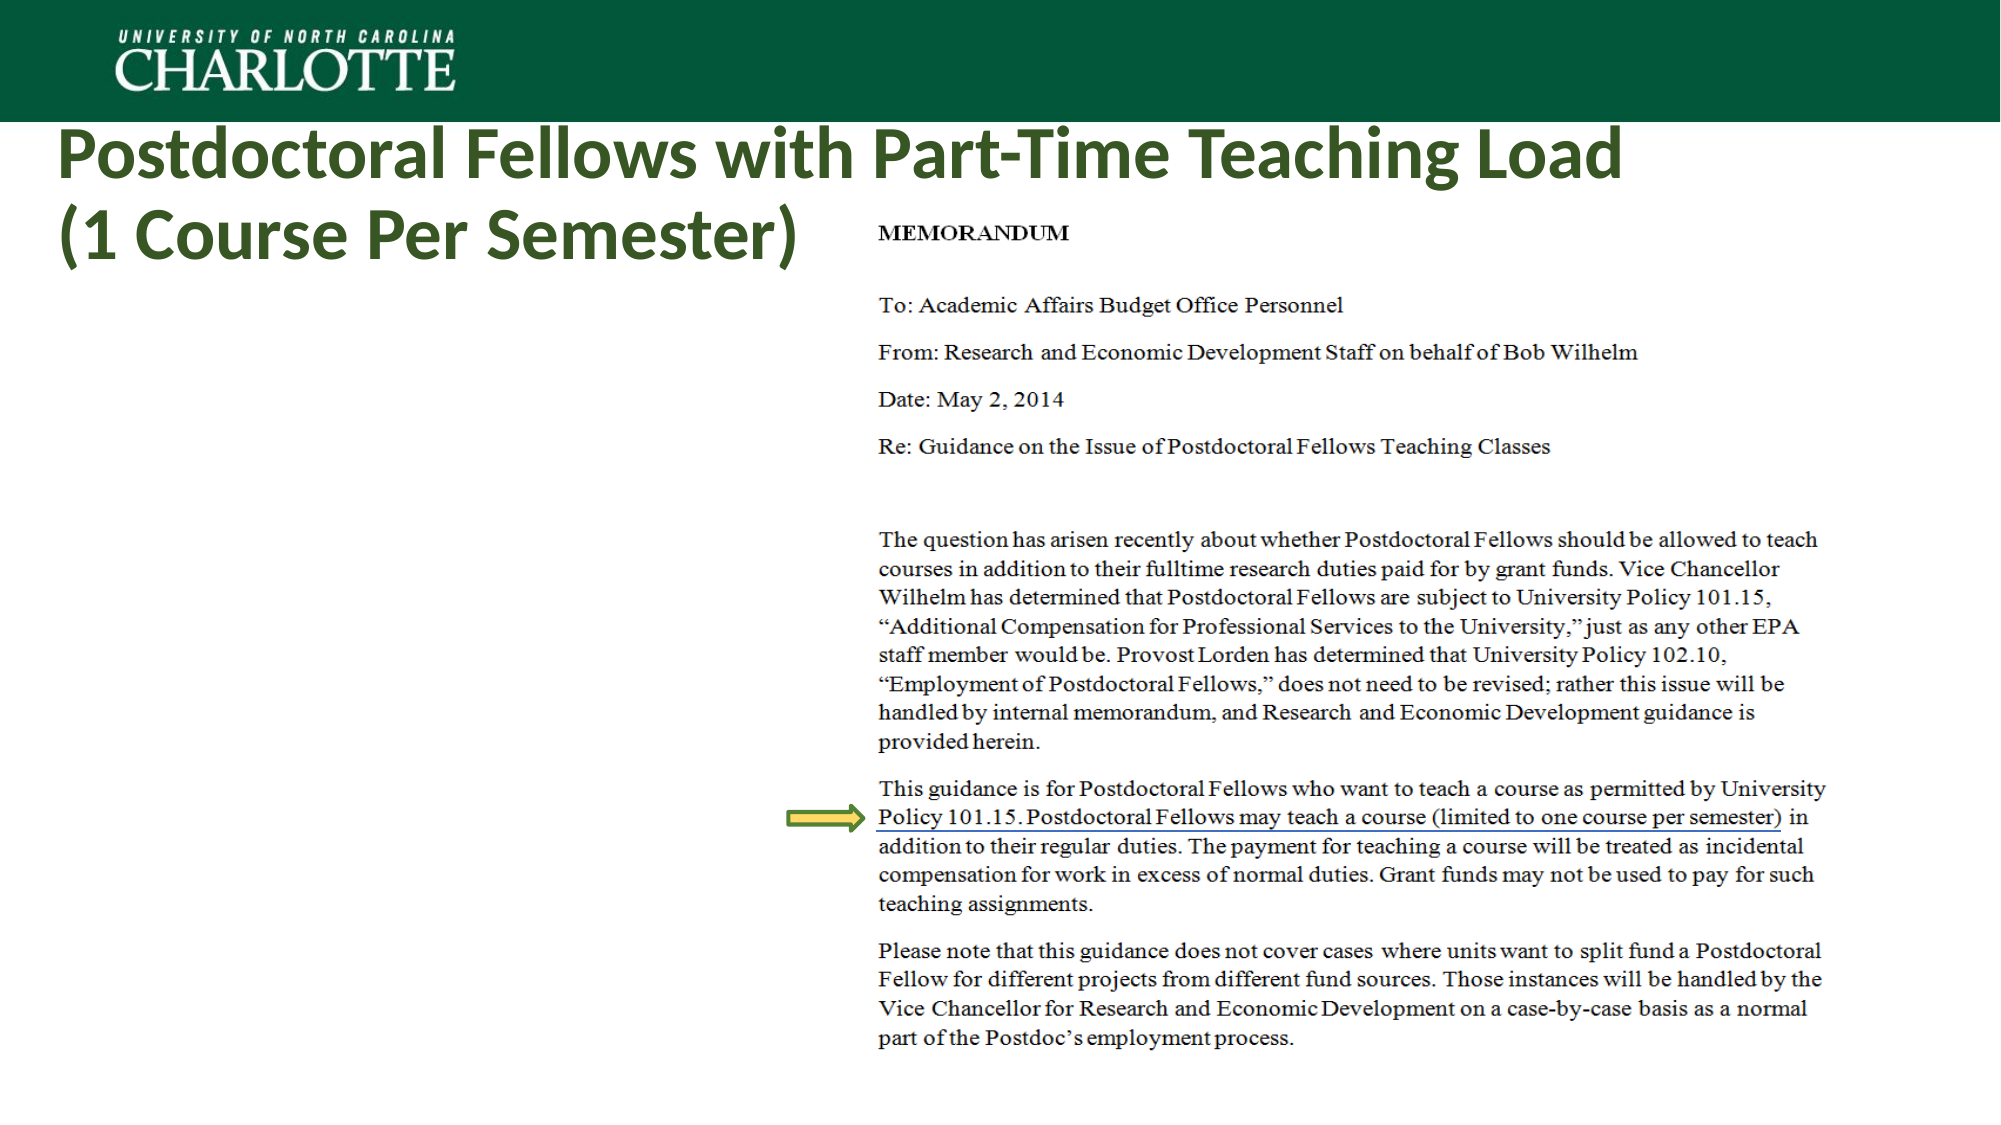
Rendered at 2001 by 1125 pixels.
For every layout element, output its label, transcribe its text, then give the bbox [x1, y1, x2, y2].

text_box [786, 805, 849, 832]
picture [0, 0, 2001, 1125]
title Postdoctoral Fellows with Part-Time Teaching Load (1 Course Per Semester) [42, 111, 1937, 279]
